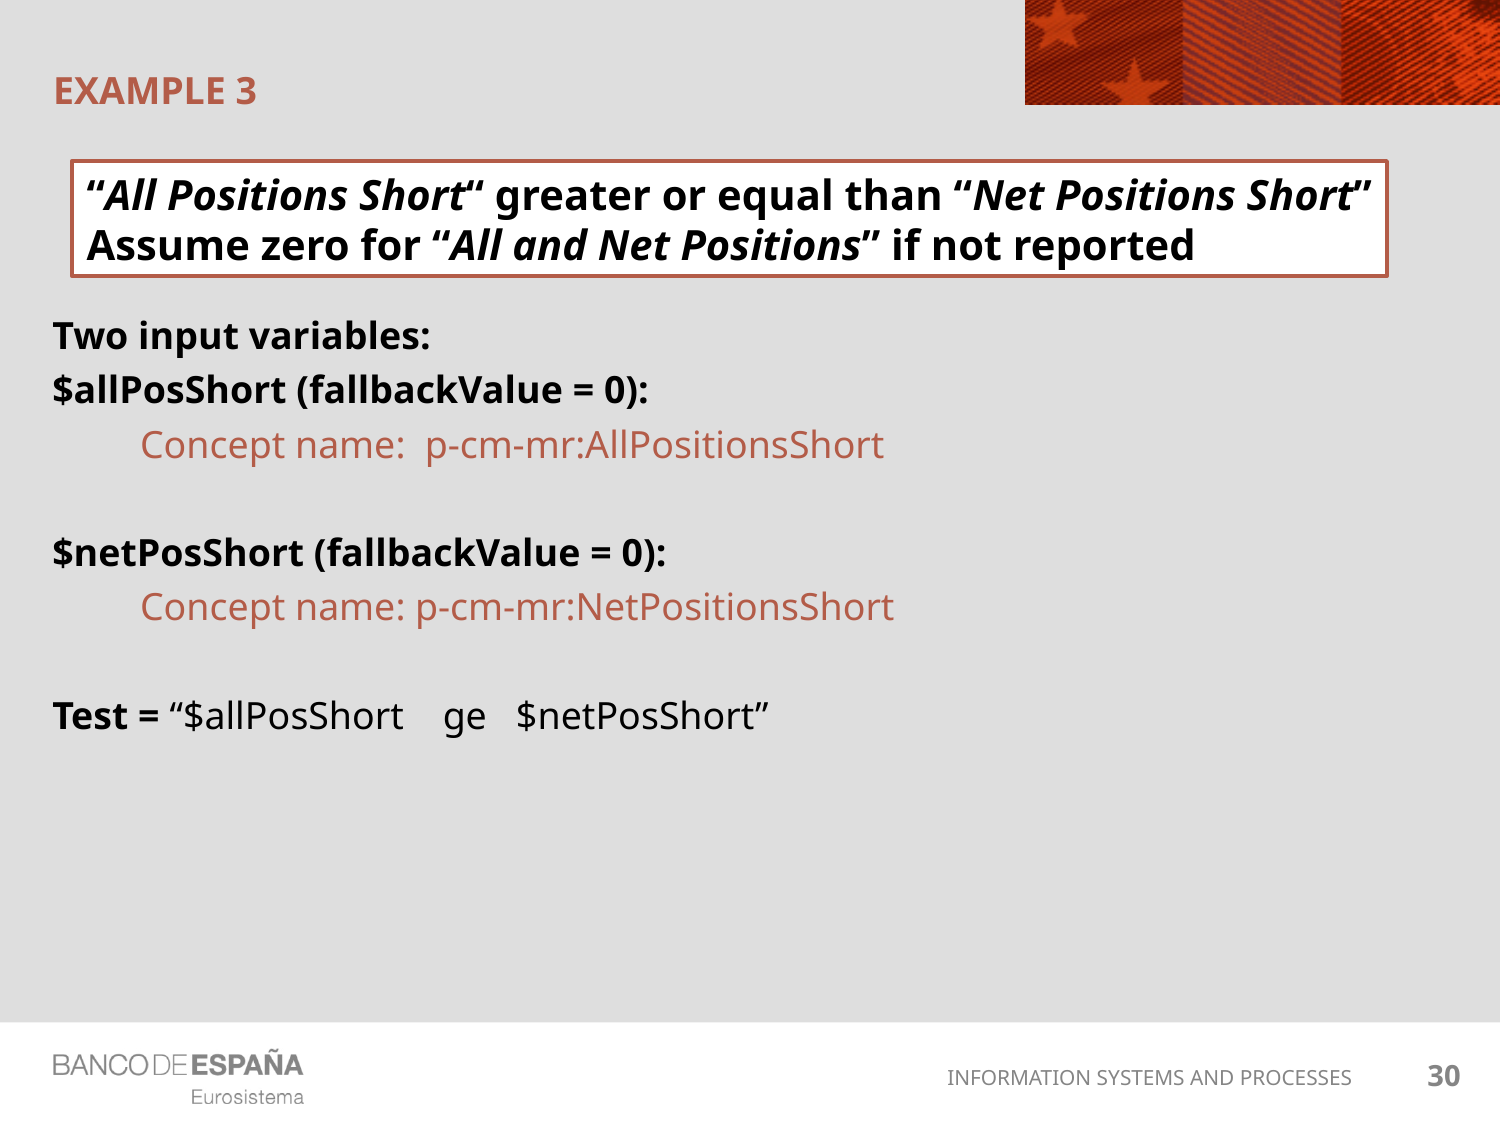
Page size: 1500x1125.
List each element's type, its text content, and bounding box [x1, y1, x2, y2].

slide_number 30 [1390, 1049, 1477, 1104]
picture [1025, 0, 1500, 105]
list Two input variables: $allPosShort (fallbackValue = 0): Concept name: p-cm-mr:AllPositionsShort $netPosShort (fallbackValue = 0): Concept name: p-cm-mr:NetPositionsShort Test = “$allPosShort ge $netPosShort” [36, 304, 1445, 993]
title EXAMPLE 3 [37, 17, 1011, 162]
text_box “All Positions Short“ greater or equal than “Net Positions Short” Assume zero for “All and Net Positions” if not reported [70, 159, 1389, 278]
picture [53, 1048, 304, 1104]
